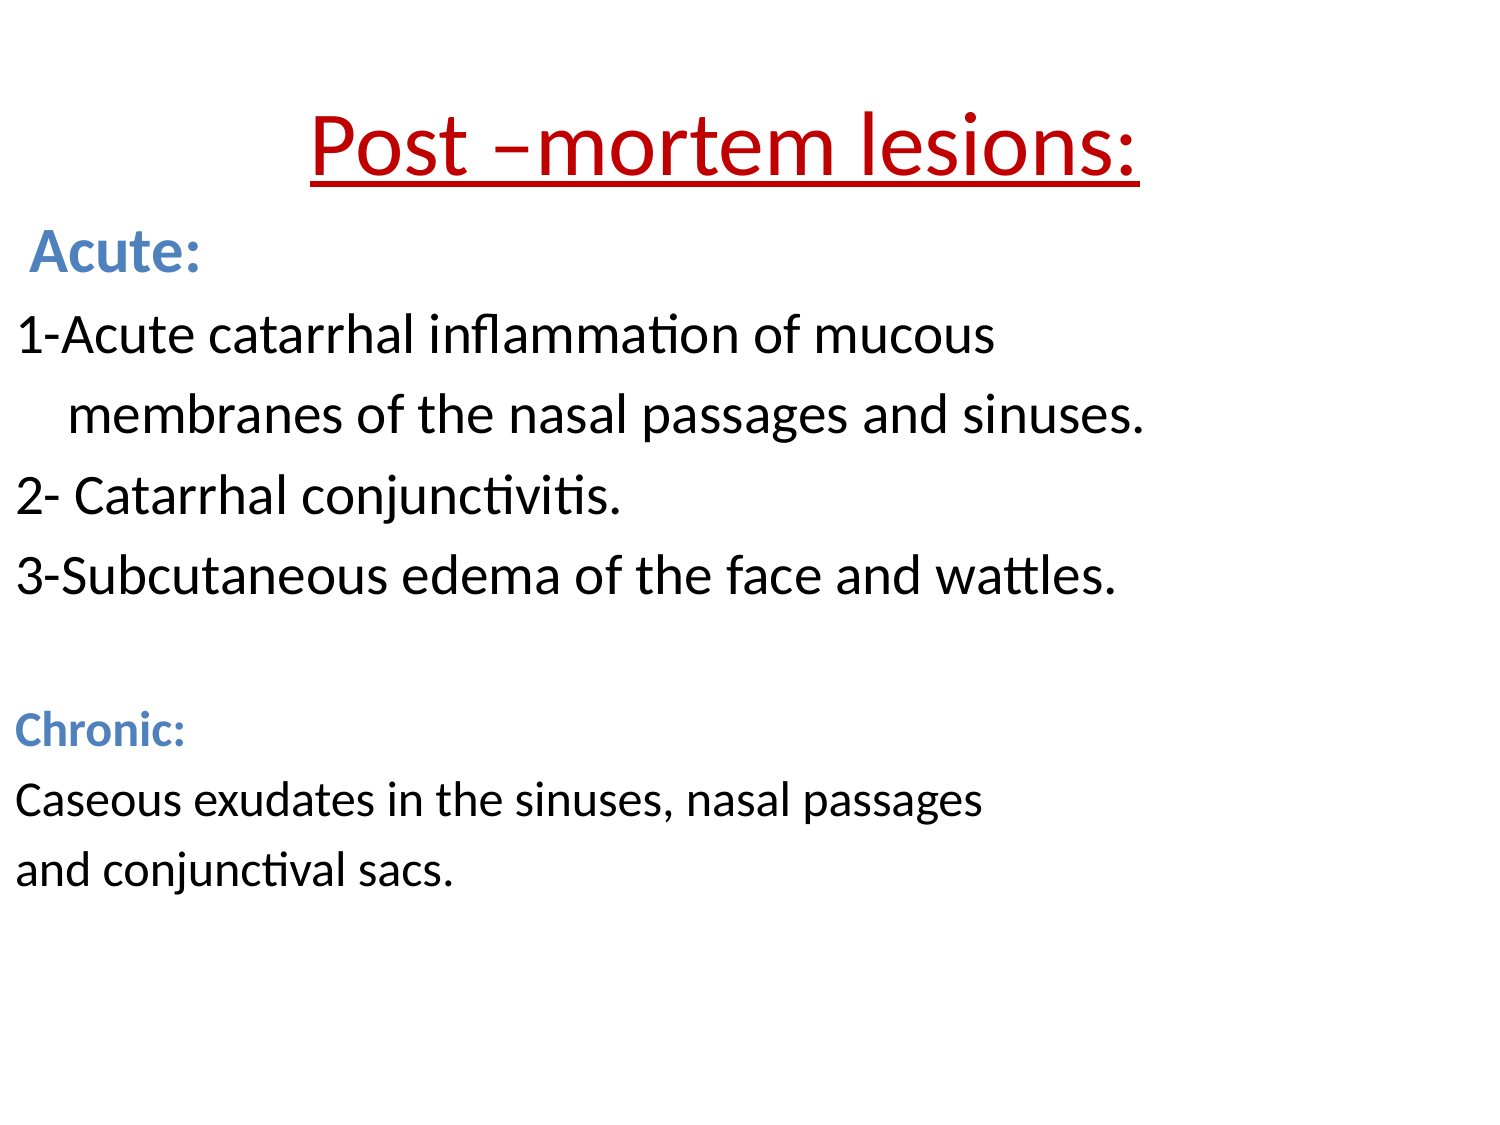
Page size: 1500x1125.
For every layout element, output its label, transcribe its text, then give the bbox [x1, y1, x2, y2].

list Acute: 1-Acute catarrhal inflammation of mucous membranes of the nasal passages and sinuses. 2- Catarrhal conjunctivitis. 3-Subcutaneous edema of the face and wattles. Chronic: Caseous exudates in the sinuses, nasal passages and conjunctival sacs. [0, 200, 1500, 986]
title Post –mortem lesions: [24, 45, 1425, 200]
